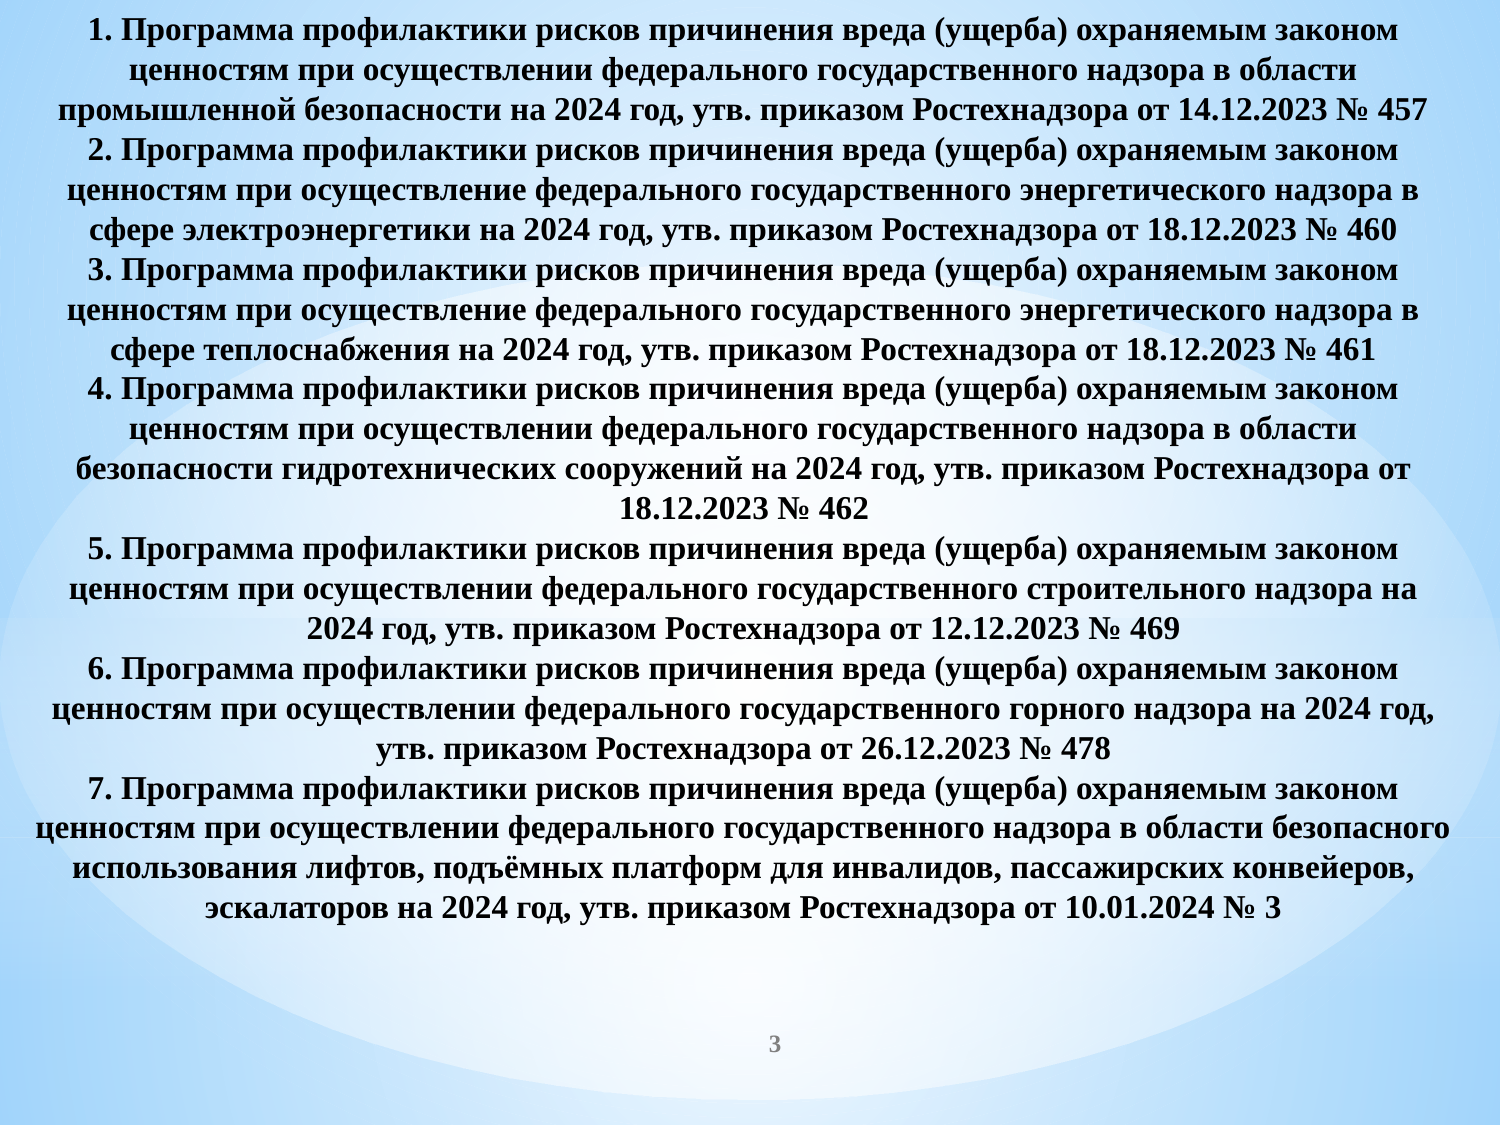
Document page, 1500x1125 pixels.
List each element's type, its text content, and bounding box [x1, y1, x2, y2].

slide_number 3 [624, 1012, 925, 1073]
text_box [87, 1046, 1364, 1112]
text_box 1. Программа профилактики рисков причинения вреда (ущерба) охраняемым законом ценностям при осуществлении федерального государственного надзора в области промышленной безопасности на 2024 год, утв. приказом Ростехнадзора от 14.12.2023 № 457 2. Программа профилактики рисков причинения вреда (ущерба) охраняемым законом ценностям при осуществление федерального государственного энергетического надзора в сфере электроэнергетики на 2024 год, утв. приказом Ростехнадзора от 18.12.2023 № 460 3. Программа профилактики рисков причинения вреда (ущерба) охраняемым законом ценностям при осуществление федерального государственного энергетического надзора в сфере теплоснабжения на 2024 год, утв. приказом Ростехнадзора от 18.12.2023 № 461 4. Программа профилактики рисков причинения вреда (ущерба) охраняемым законом ценностям при осуществлении федерального государственного надзора в области безопасности гидротехнических сооружений на 2024 год, утв. приказом Ростехнадзора от 18.12.2023 № 462 5. Программа профилактики рисков причинения вреда (ущерба) охраняемым законом ценностям при осуществлении федерального государственного строительного надзора на 2024 год, утв. приказом Ростехнадзора от 12.12.2023 № 469 6. Программа профилактики рисков причинения вреда (ущерба) охраняемым законом ценностям при осуществлении федерального государственного горного надзора на 2024 год, утв. приказом Ростехнадзора от 26.12.2023 № 478 7. Программа профилактики рисков причинения вреда (ущерба) охраняемым законом ценностям при осуществлении федерального государственного надзора в области безопасного использования лифтов, подъёмных платформ для инвалидов, пассажирских конвейеров, эскалаторов на 2024 год, утв. приказом Ростехнадзора от 10.01.2024 № 3 [17, 0, 1471, 933]
